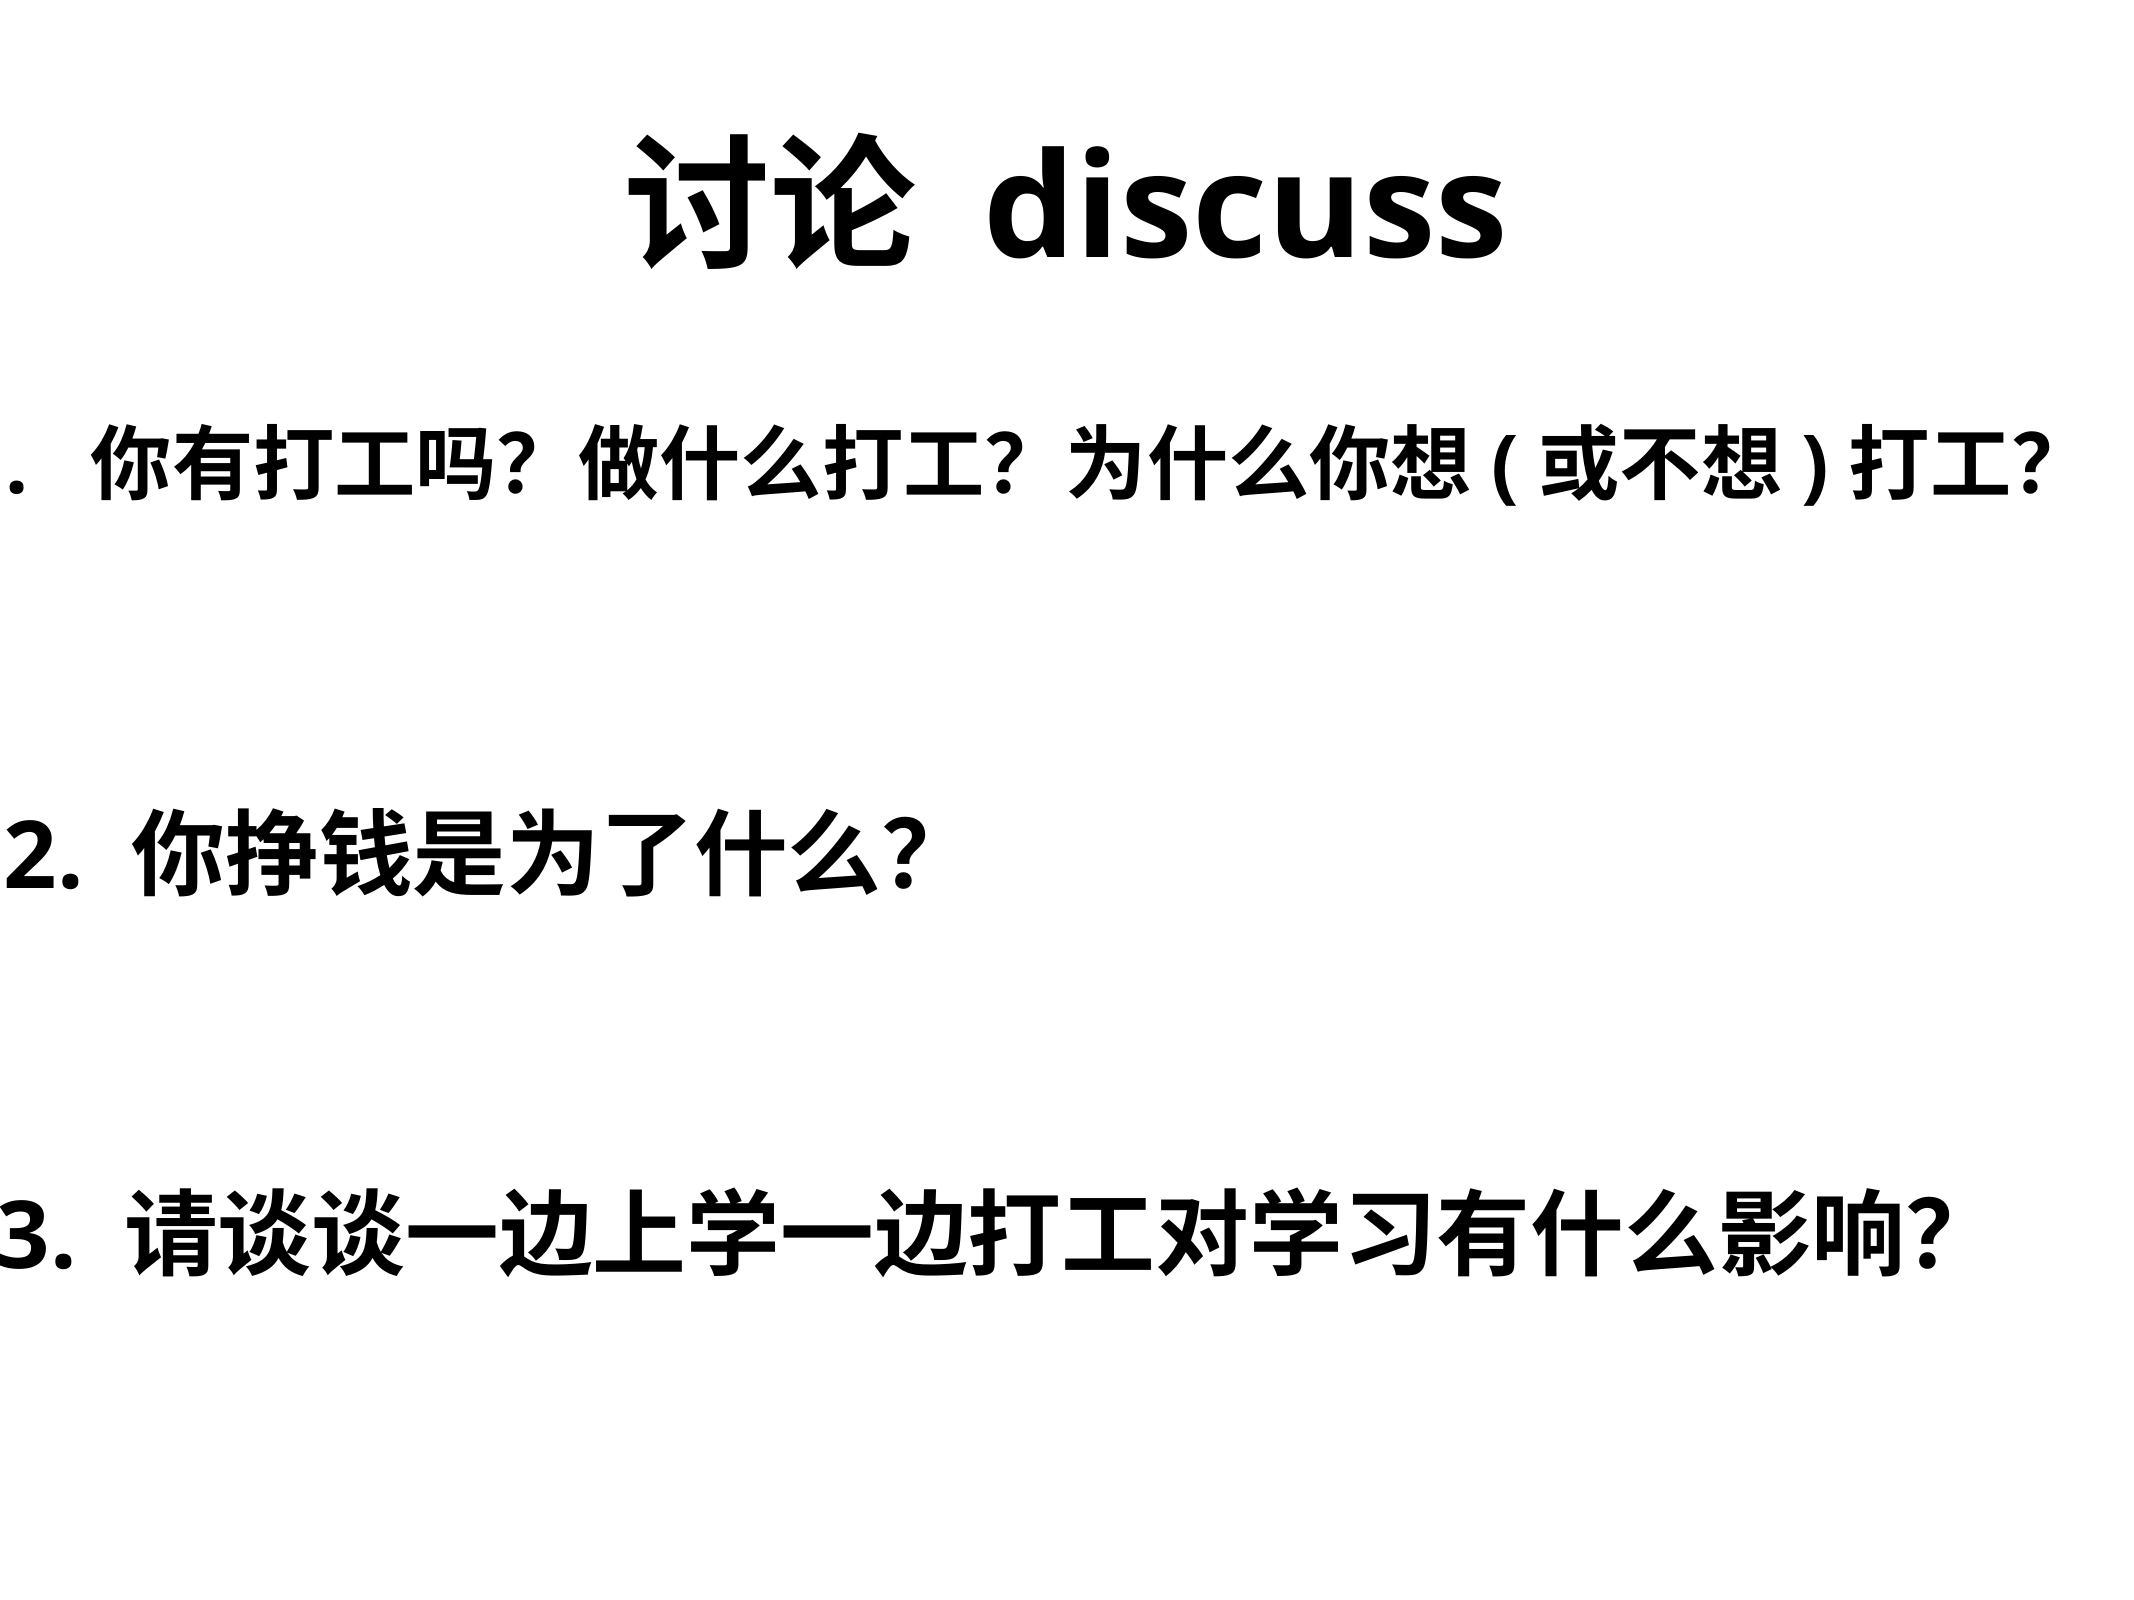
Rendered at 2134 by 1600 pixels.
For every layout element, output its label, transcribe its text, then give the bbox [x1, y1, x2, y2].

text_box 2. 你挣钱是为了什么？ [0, 786, 984, 916]
text_box 讨论 discuss [616, 103, 1518, 295]
text_box 3. 请谈谈一边上学一边打工对学习有什么影响？ [0, 1166, 2008, 1296]
text_box 你有打工吗？做什么打工？为什么你想(或不想)打工？ [0, 404, 2101, 519]
